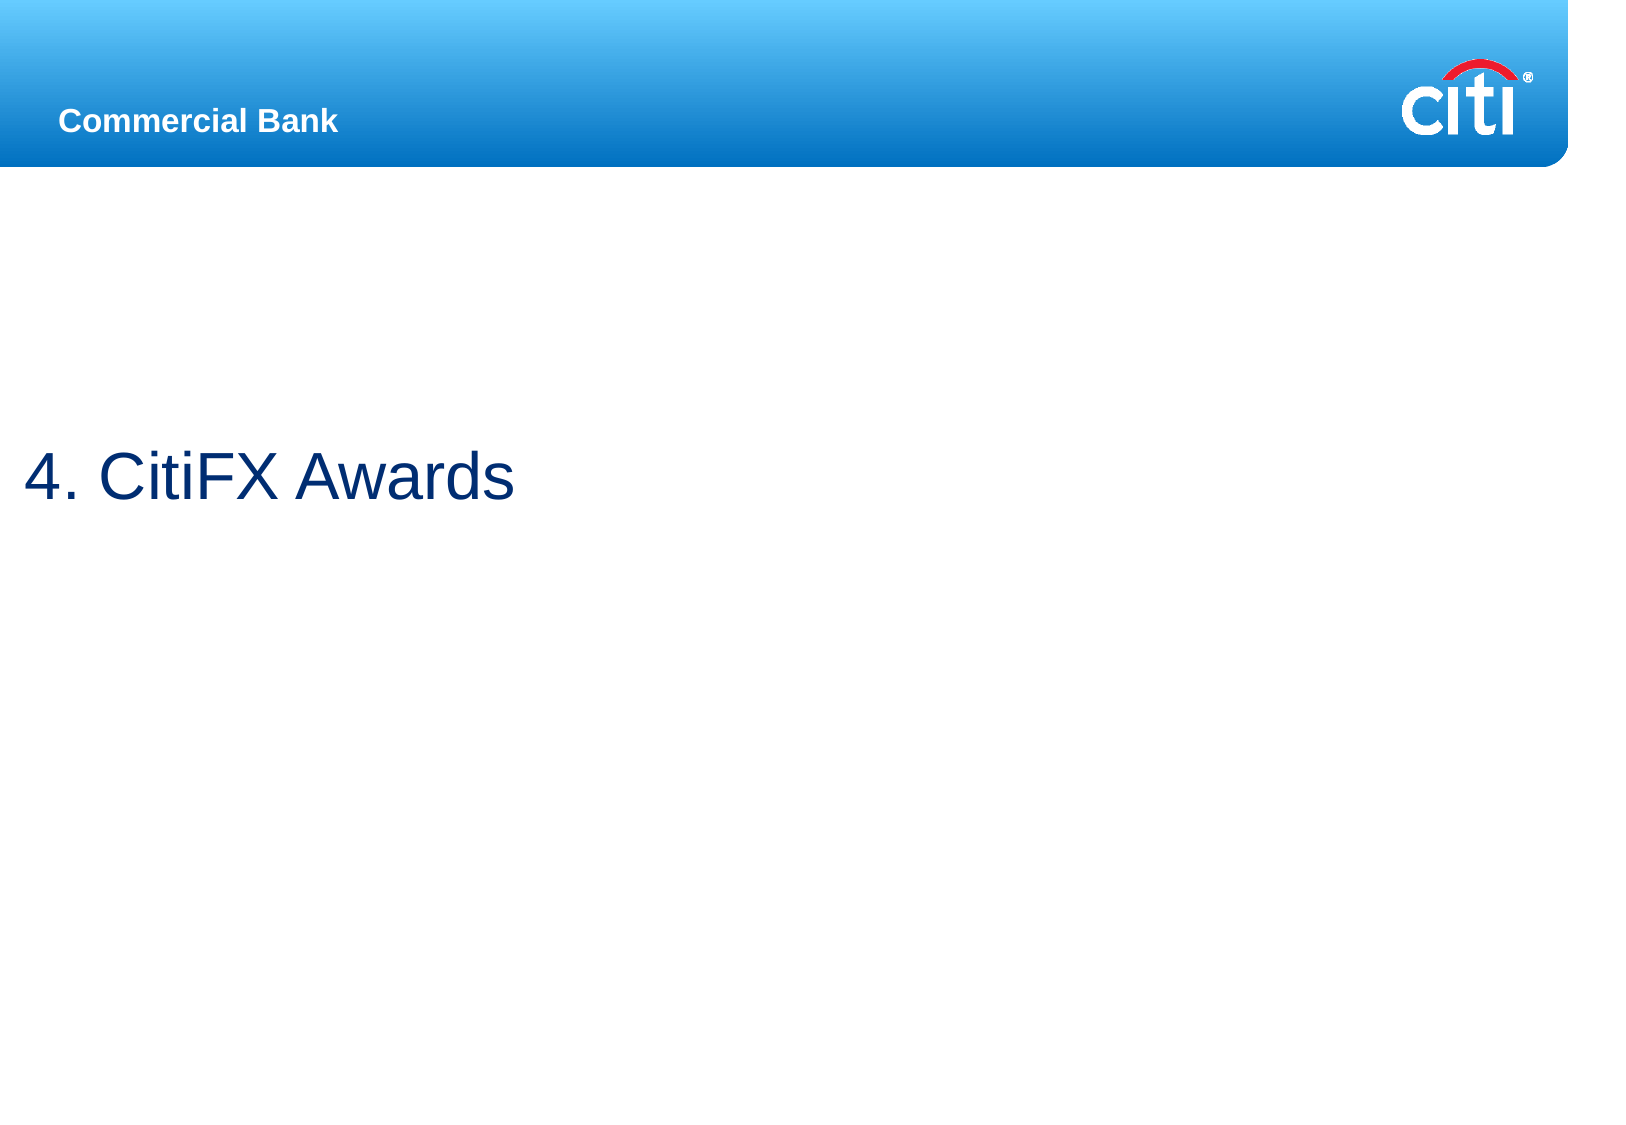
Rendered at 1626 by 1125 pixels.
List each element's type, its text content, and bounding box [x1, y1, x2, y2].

picture [1402, 59, 1533, 135]
text_box 4. CitiFX Awards [24, 432, 1600, 513]
